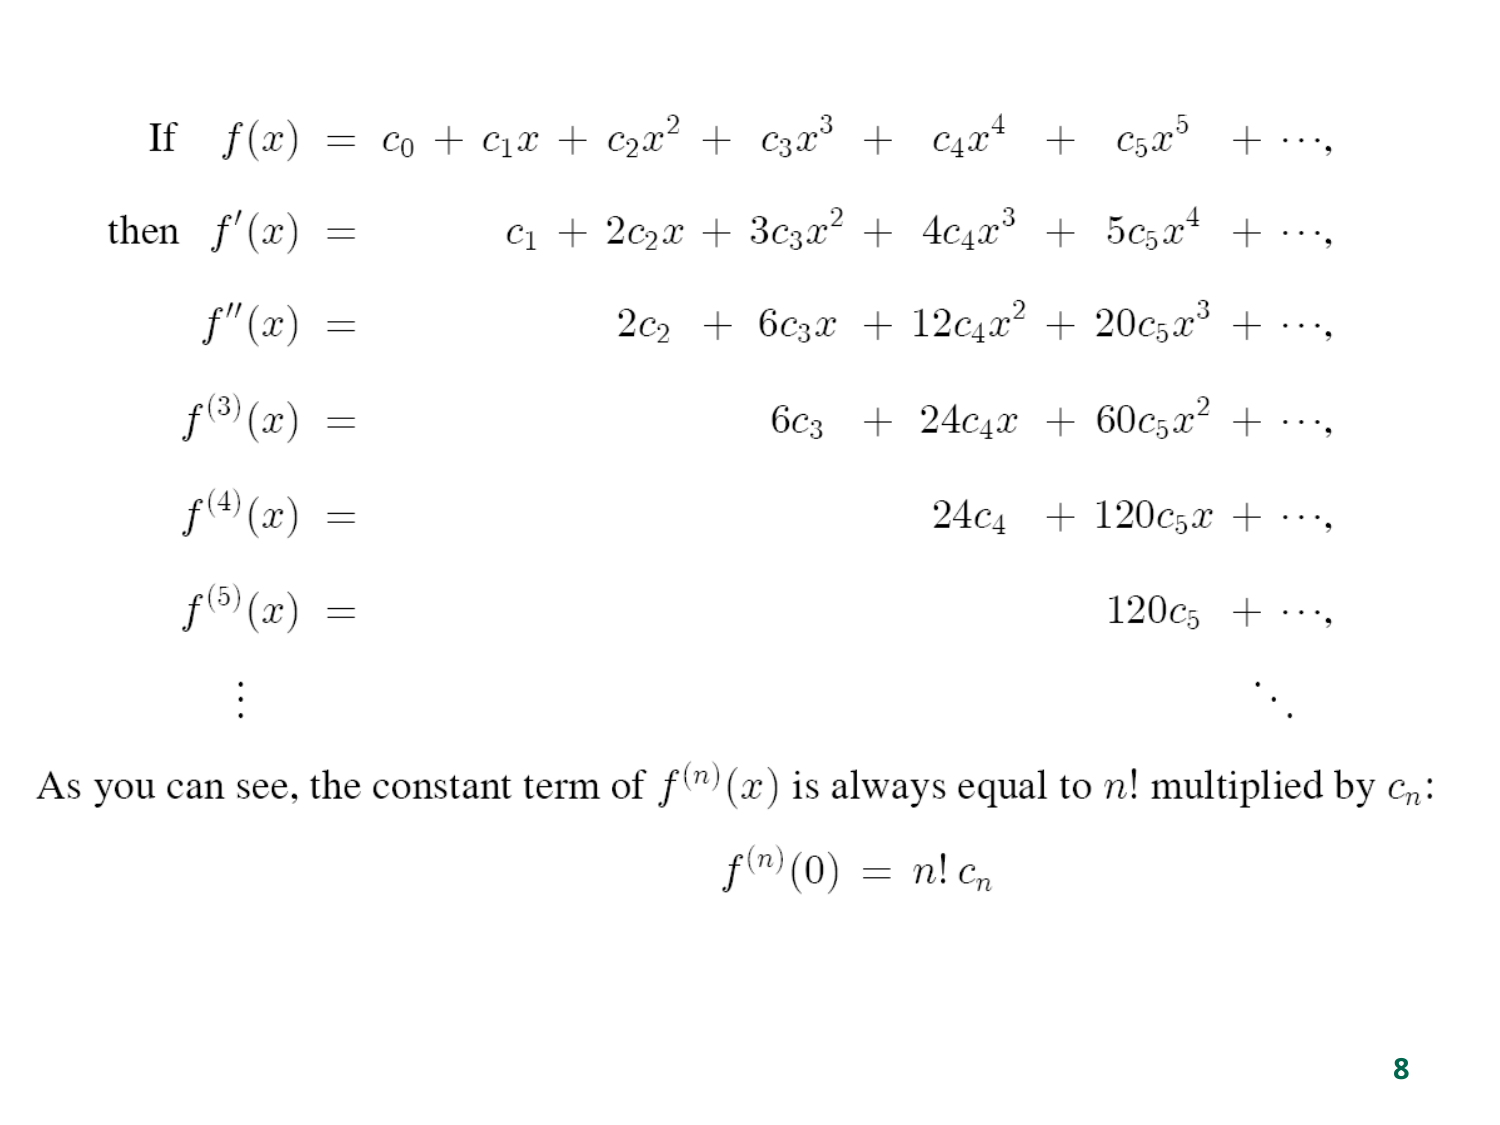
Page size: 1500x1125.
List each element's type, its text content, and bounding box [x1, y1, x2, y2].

picture [17, 752, 1451, 919]
picture [70, 101, 1357, 732]
slide_number 8 [1074, 1042, 1426, 1103]
